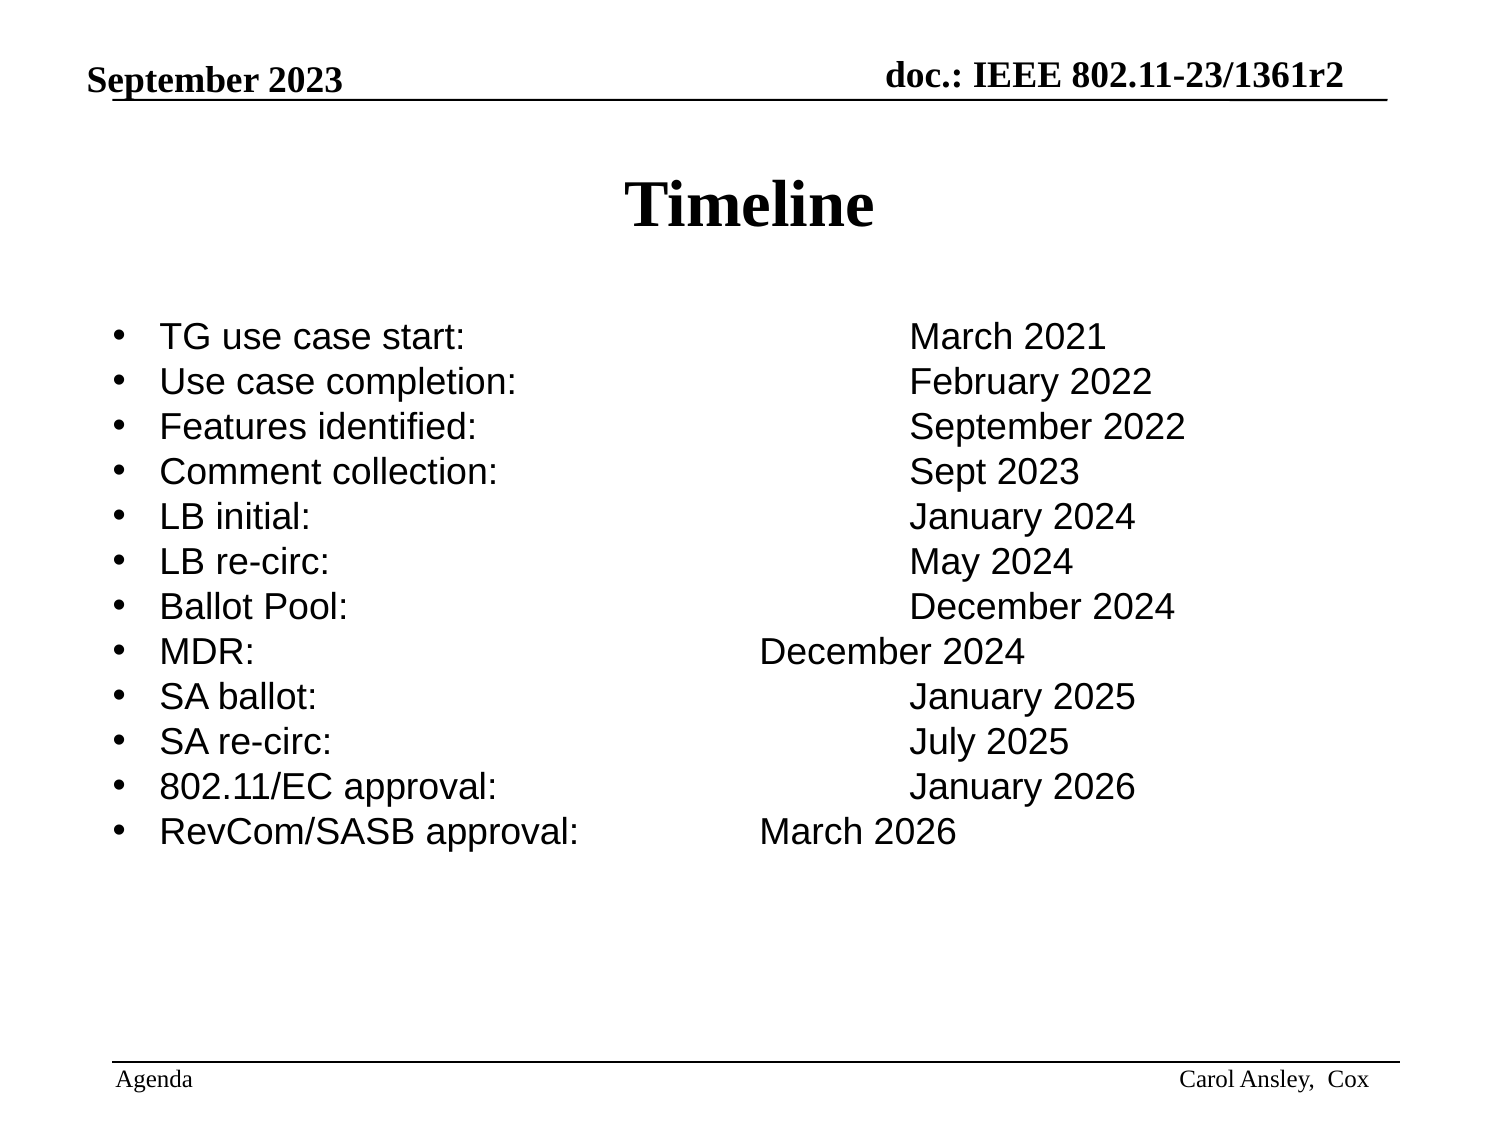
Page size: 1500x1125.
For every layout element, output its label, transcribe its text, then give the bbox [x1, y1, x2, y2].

list TG use case start: March 2021 Use case completion: February 2022 Features identified: September 2022 Comment collection: Sept 2023 LB initial: January 2024 LB re-circ: May 2024 Ballot Pool: December 2024 MDR: December 2024 SA ballot: January 2025 SA re-circ: July 2025 802.11/EC approval: January 2026 RevCom/SASB approval: March 2026 [111, 286, 1388, 923]
title Timeline [111, 111, 1388, 286]
